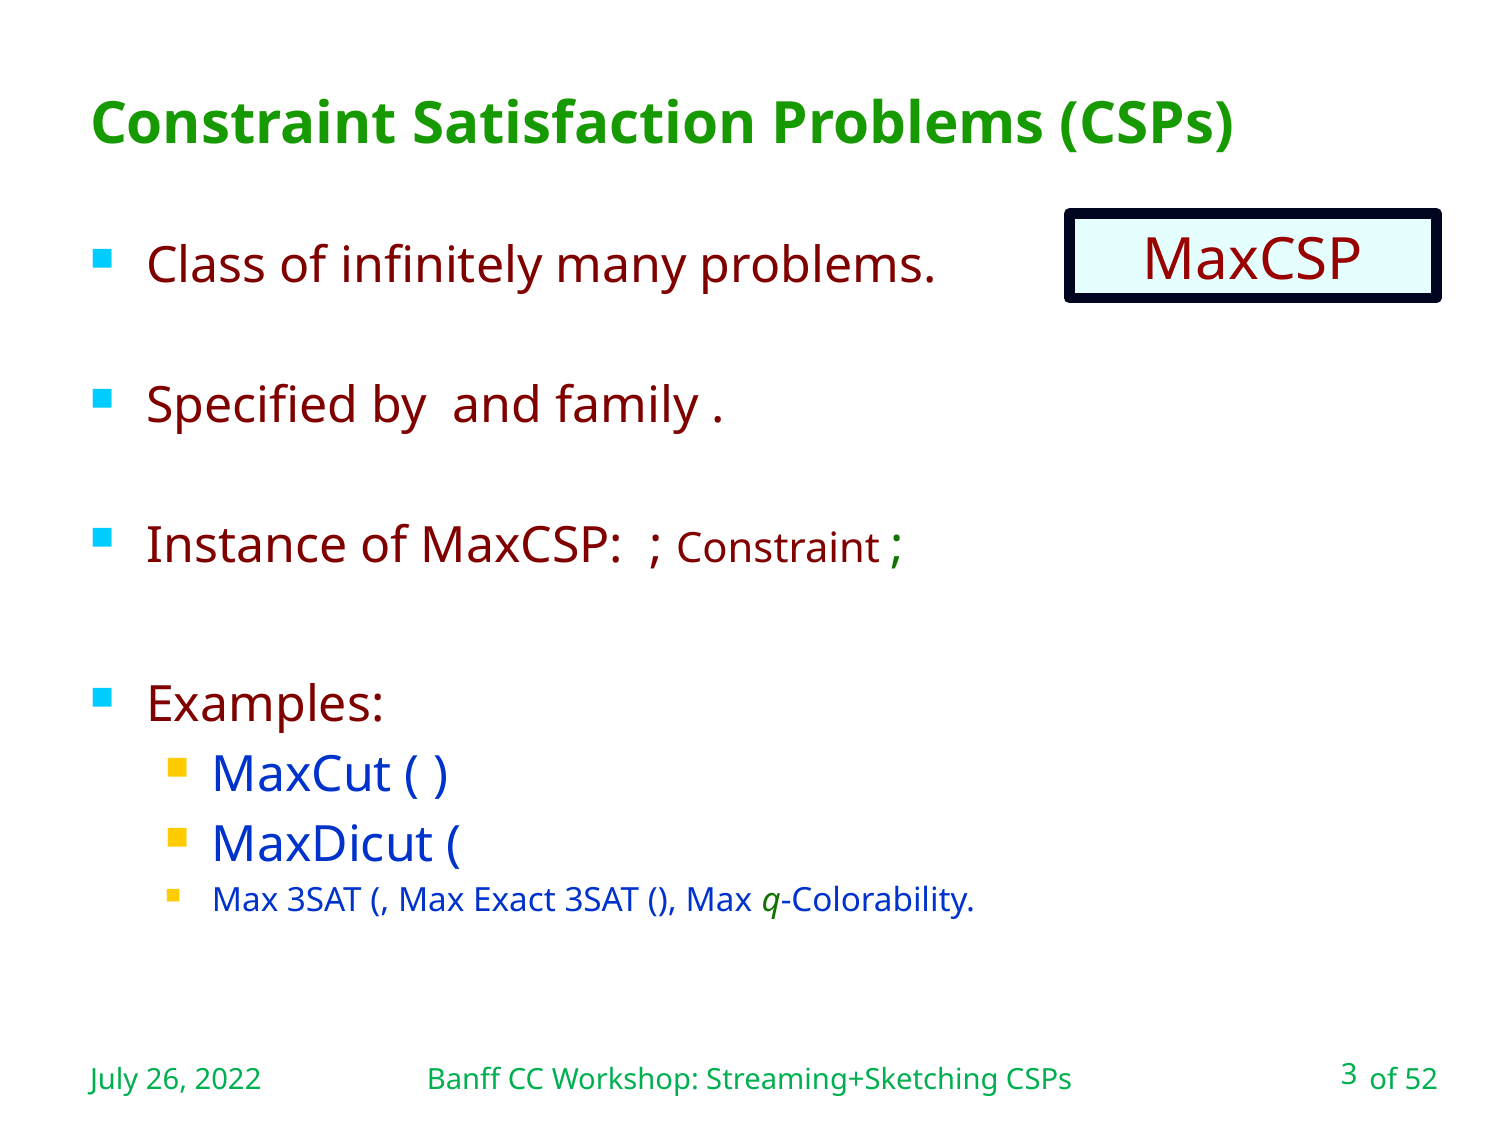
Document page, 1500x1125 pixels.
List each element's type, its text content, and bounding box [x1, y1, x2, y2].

title Constraint Satisfaction Problems (CSPs) [75, 62, 1477, 163]
slide_number 3 [1147, 1024, 1373, 1103]
footer Banff CC Workshop: Streaming+Sketching CSPs [360, 1024, 1140, 1103]
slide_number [75, 1024, 353, 1103]
